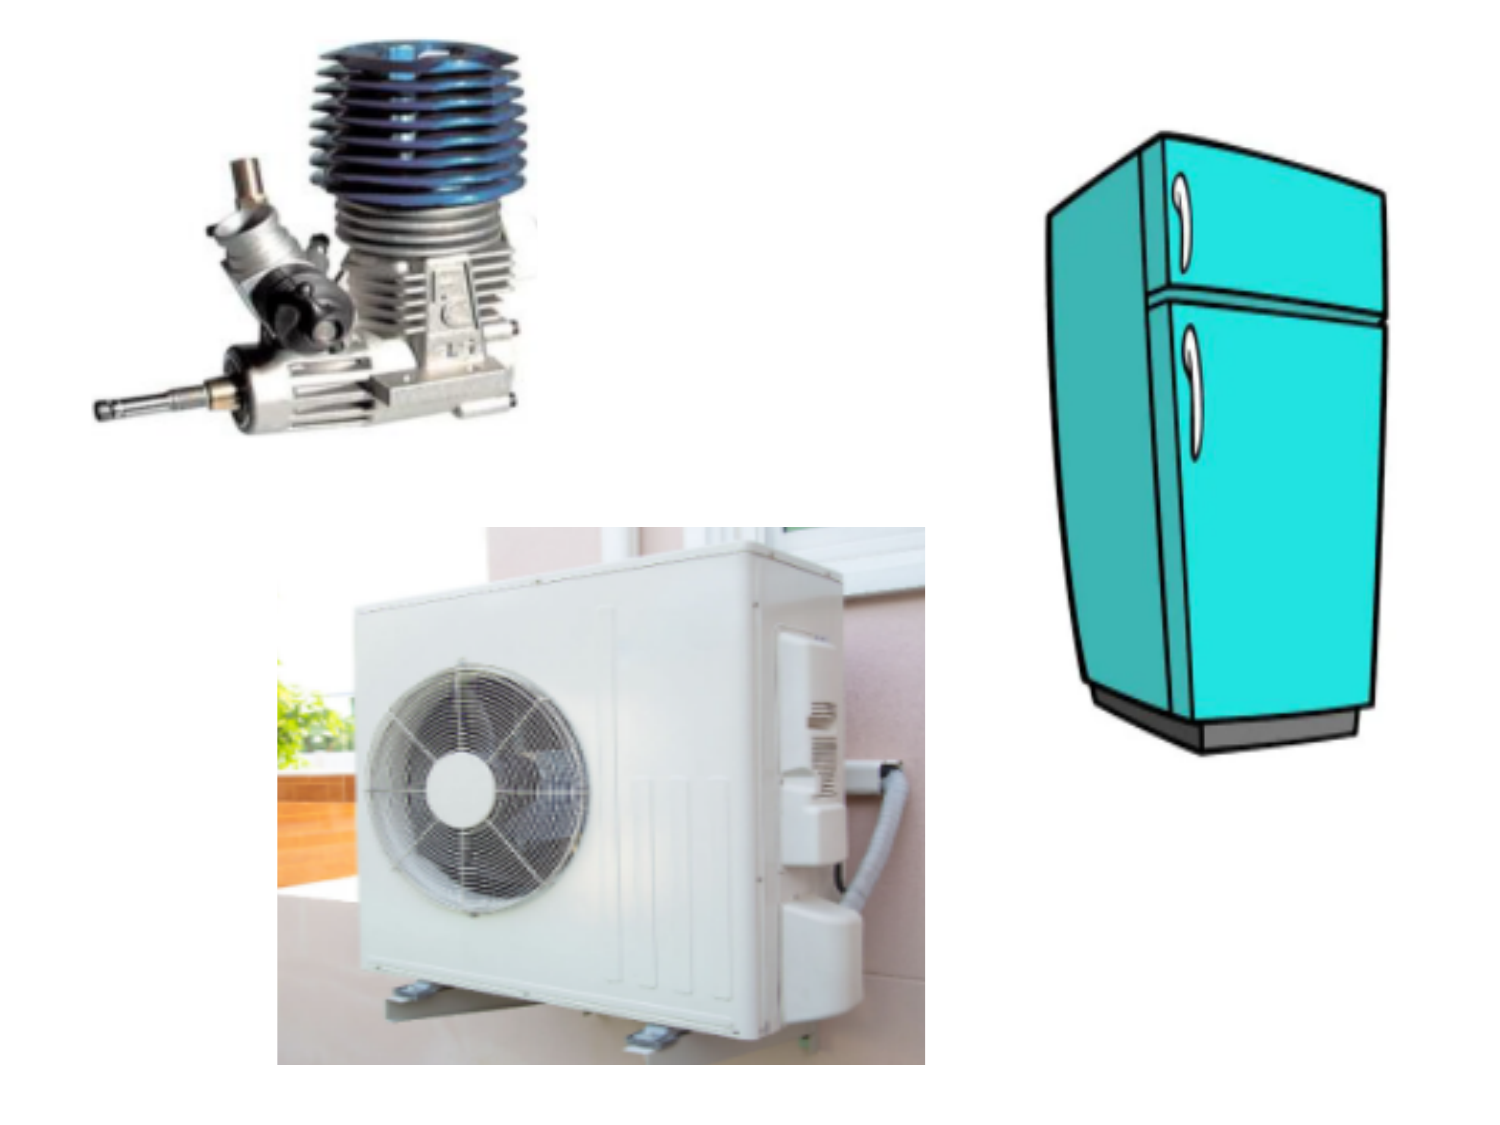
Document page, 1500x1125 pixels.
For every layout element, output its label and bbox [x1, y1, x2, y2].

picture [76, 30, 538, 445]
picture [1021, 113, 1400, 776]
picture [277, 526, 926, 1066]
